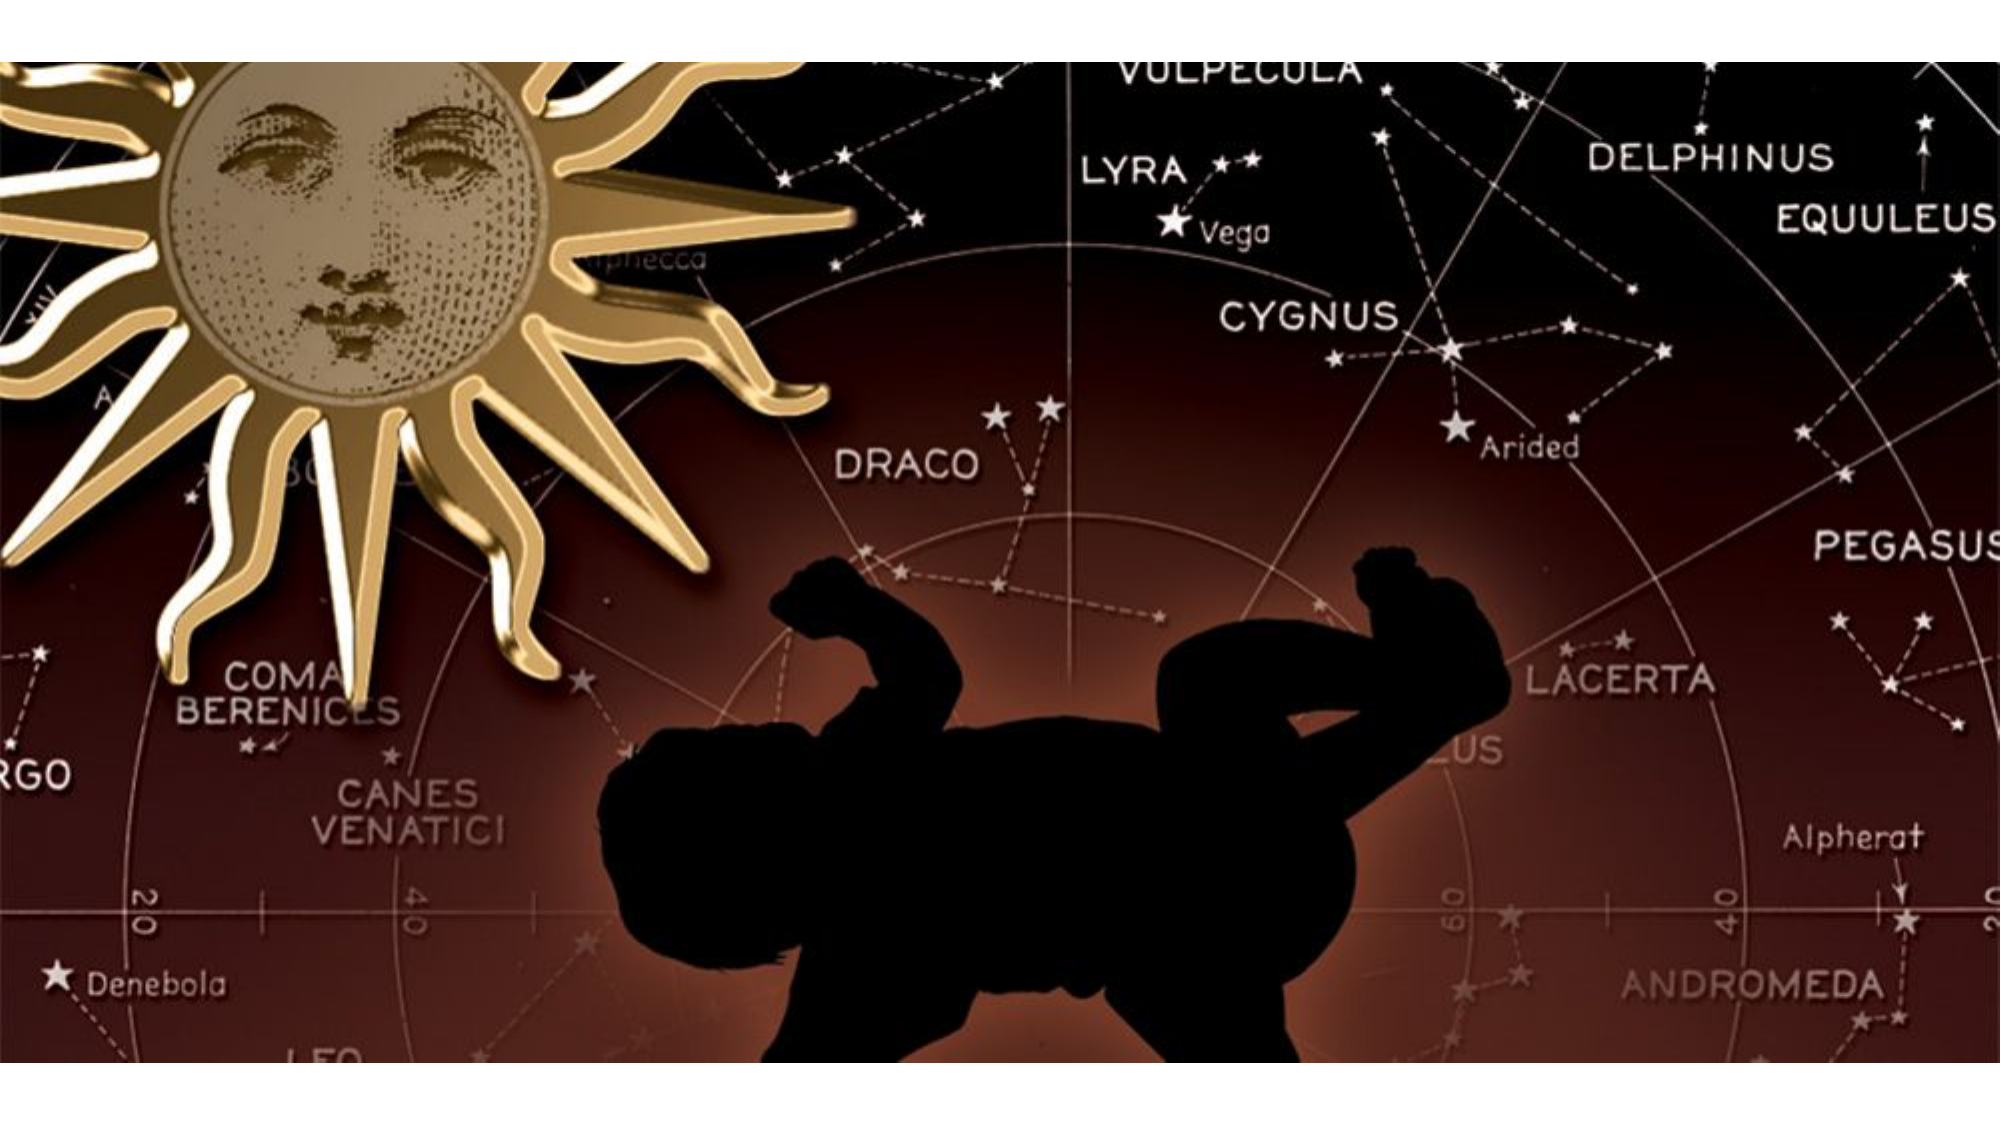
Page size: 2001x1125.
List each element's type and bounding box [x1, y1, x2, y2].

picture [0, 62, 2000, 1063]
